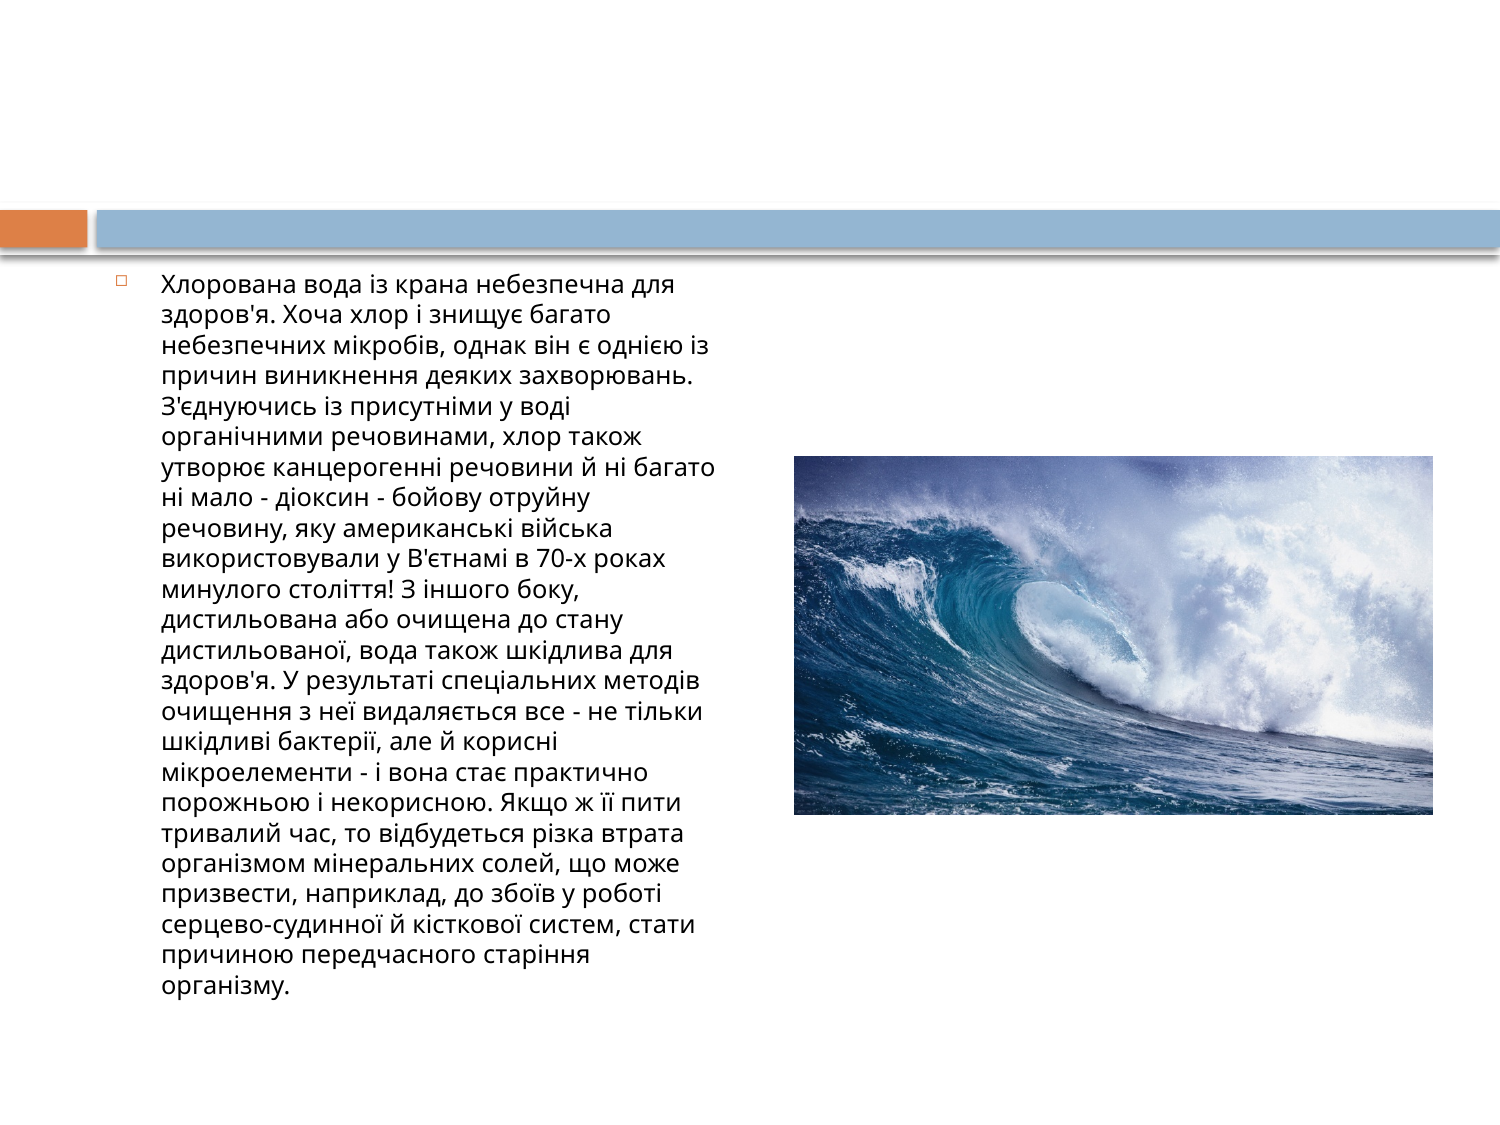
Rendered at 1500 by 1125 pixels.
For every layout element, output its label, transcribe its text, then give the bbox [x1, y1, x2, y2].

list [794, 456, 1433, 816]
list Хлорована вода із крана небезпечна для здоров'я. Хоча хлор і знищує багато небезпечних мікробів, однак він є однією із причин виникнення деяких захворювань. З'єднуючись із присутніми у воді органічними речовинами, хлор також утворює канцерогенні речовини й ні багато ні мало - діоксин - бойову отруйну речовину, яку американські війська використовували у В'єтнамі в 70-х роках минулого століття! З іншого боку, дистильована або очищена до стану дистильованої, вода також шкідлива для здоров'я. У результаті спеціальних методів очищення з неї видаляється все - не тільки шкідливі бактерії, але й корисні мікроелементи - і вона стає практично порожньою і некорисною. Якщо ж її пити тривалий час, то відбудеться різка втрата організмом мінеральних солей, що може призвести, наприклад, до збоїв у роботі серцево-судинної й кісткової систем, стати причиною передчасного старіння організму. [99, 260, 738, 1011]
